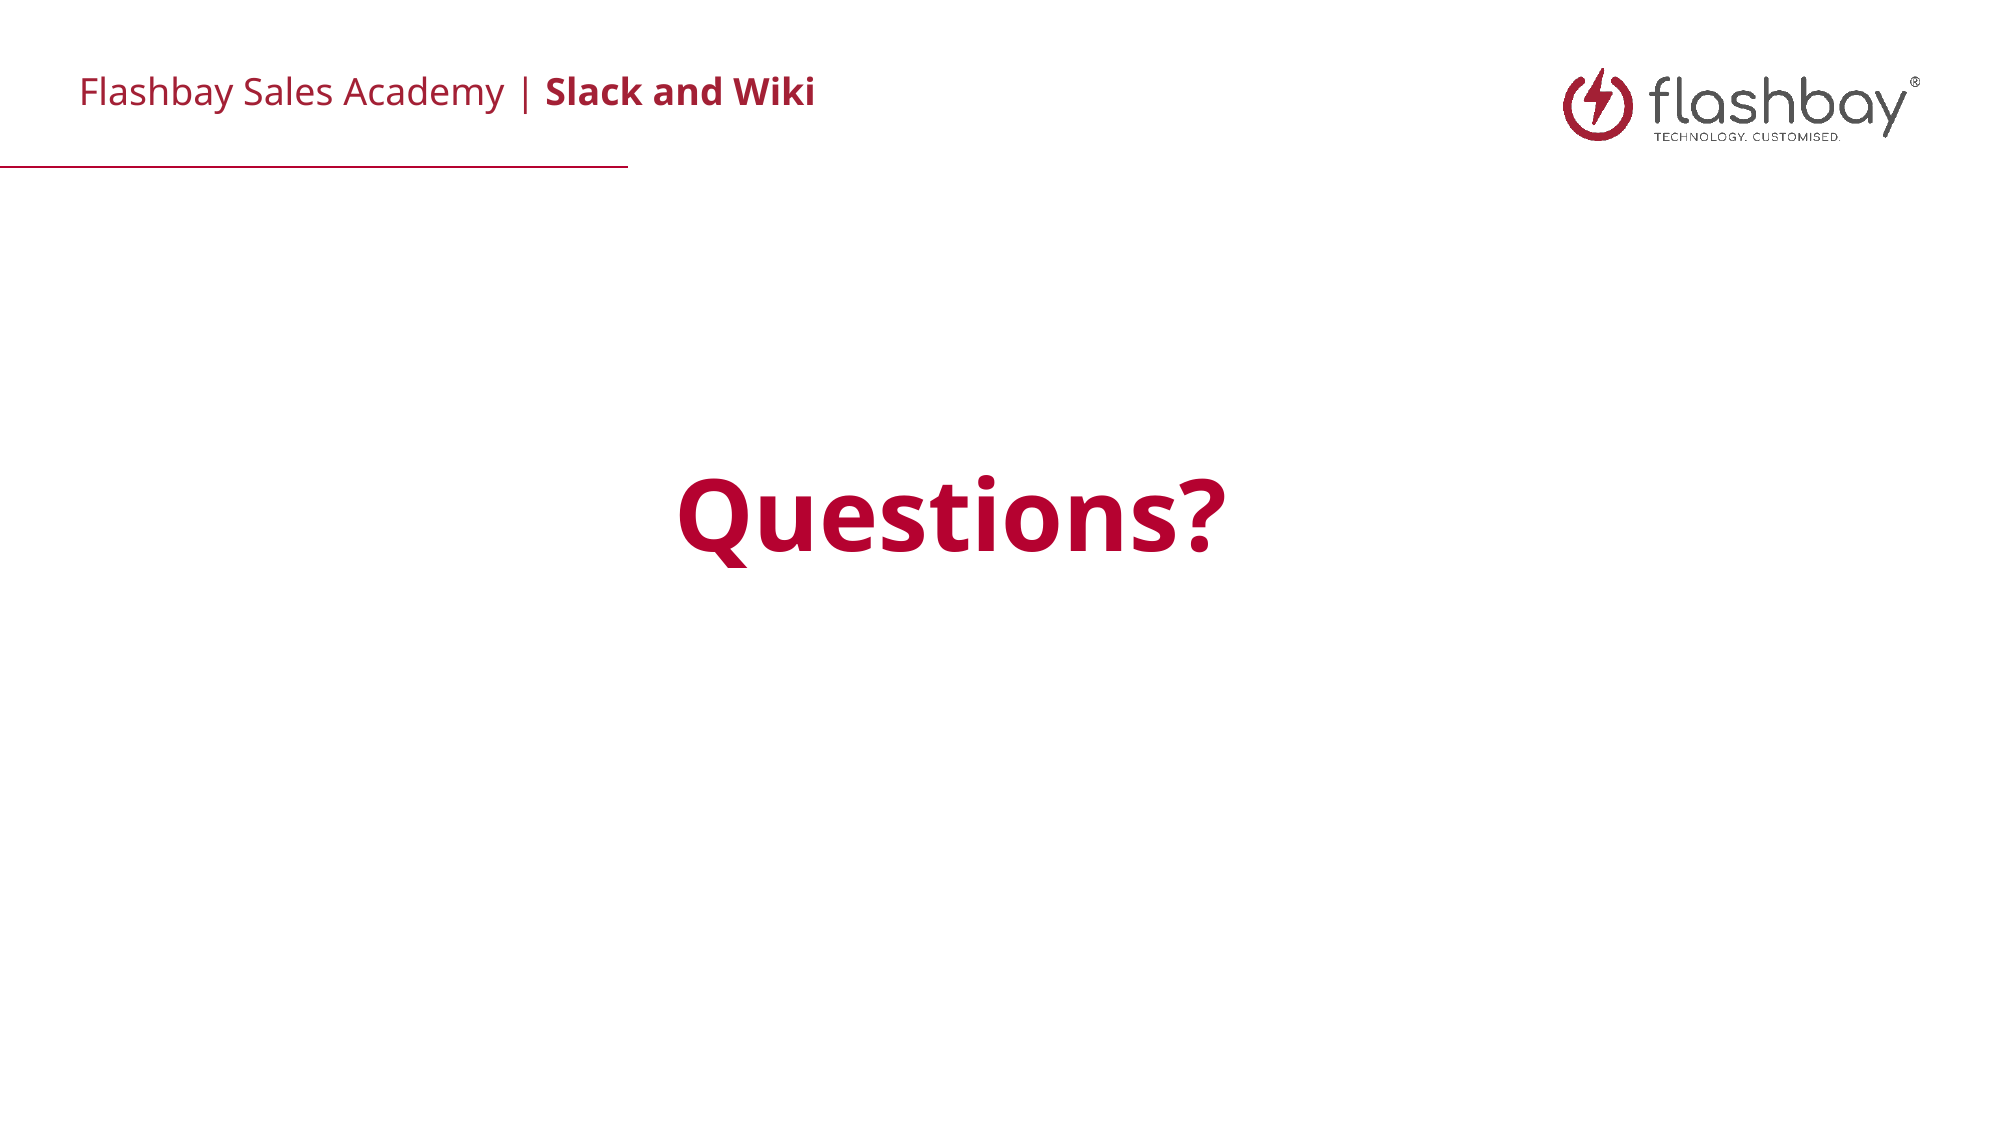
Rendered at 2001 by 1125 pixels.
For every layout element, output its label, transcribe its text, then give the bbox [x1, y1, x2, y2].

picture [1563, 68, 1920, 141]
text_box Questions? [659, 443, 2000, 579]
